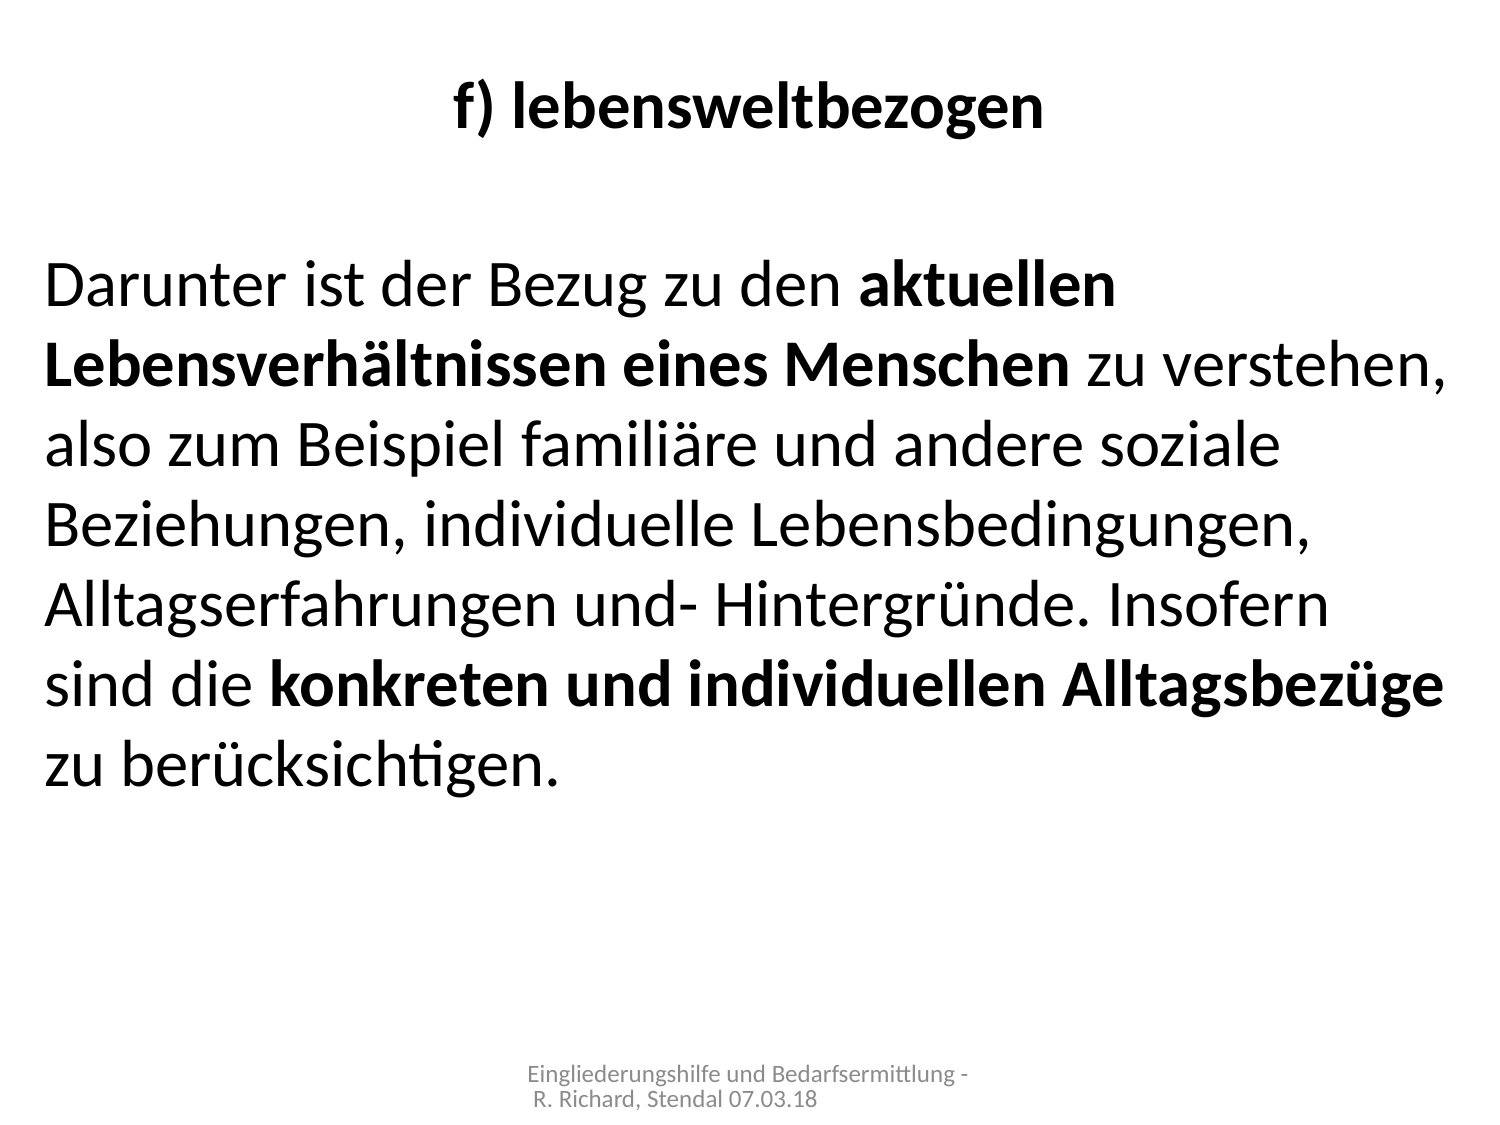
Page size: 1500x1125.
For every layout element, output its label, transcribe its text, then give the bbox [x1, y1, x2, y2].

list Darunter ist der Bezug zu den aktuellen Lebensverhältnissen eines Menschen zu verstehen, also zum Beispiel familiäre und andere soziale Beziehungen, individuelle Lebensbedingungen, Alltagserfahrungen und- Hintergründe. Insofern sind die konkreten und individuellen Alltagsbezüge zu berücksichtigen. [29, 231, 1471, 1024]
title f) lebensweltbezogen [29, 30, 1471, 173]
footer Eingliederungshilfe und Bedarfsermittlung - R. Richard, Stendal 07.03.18 [512, 1042, 988, 1103]
